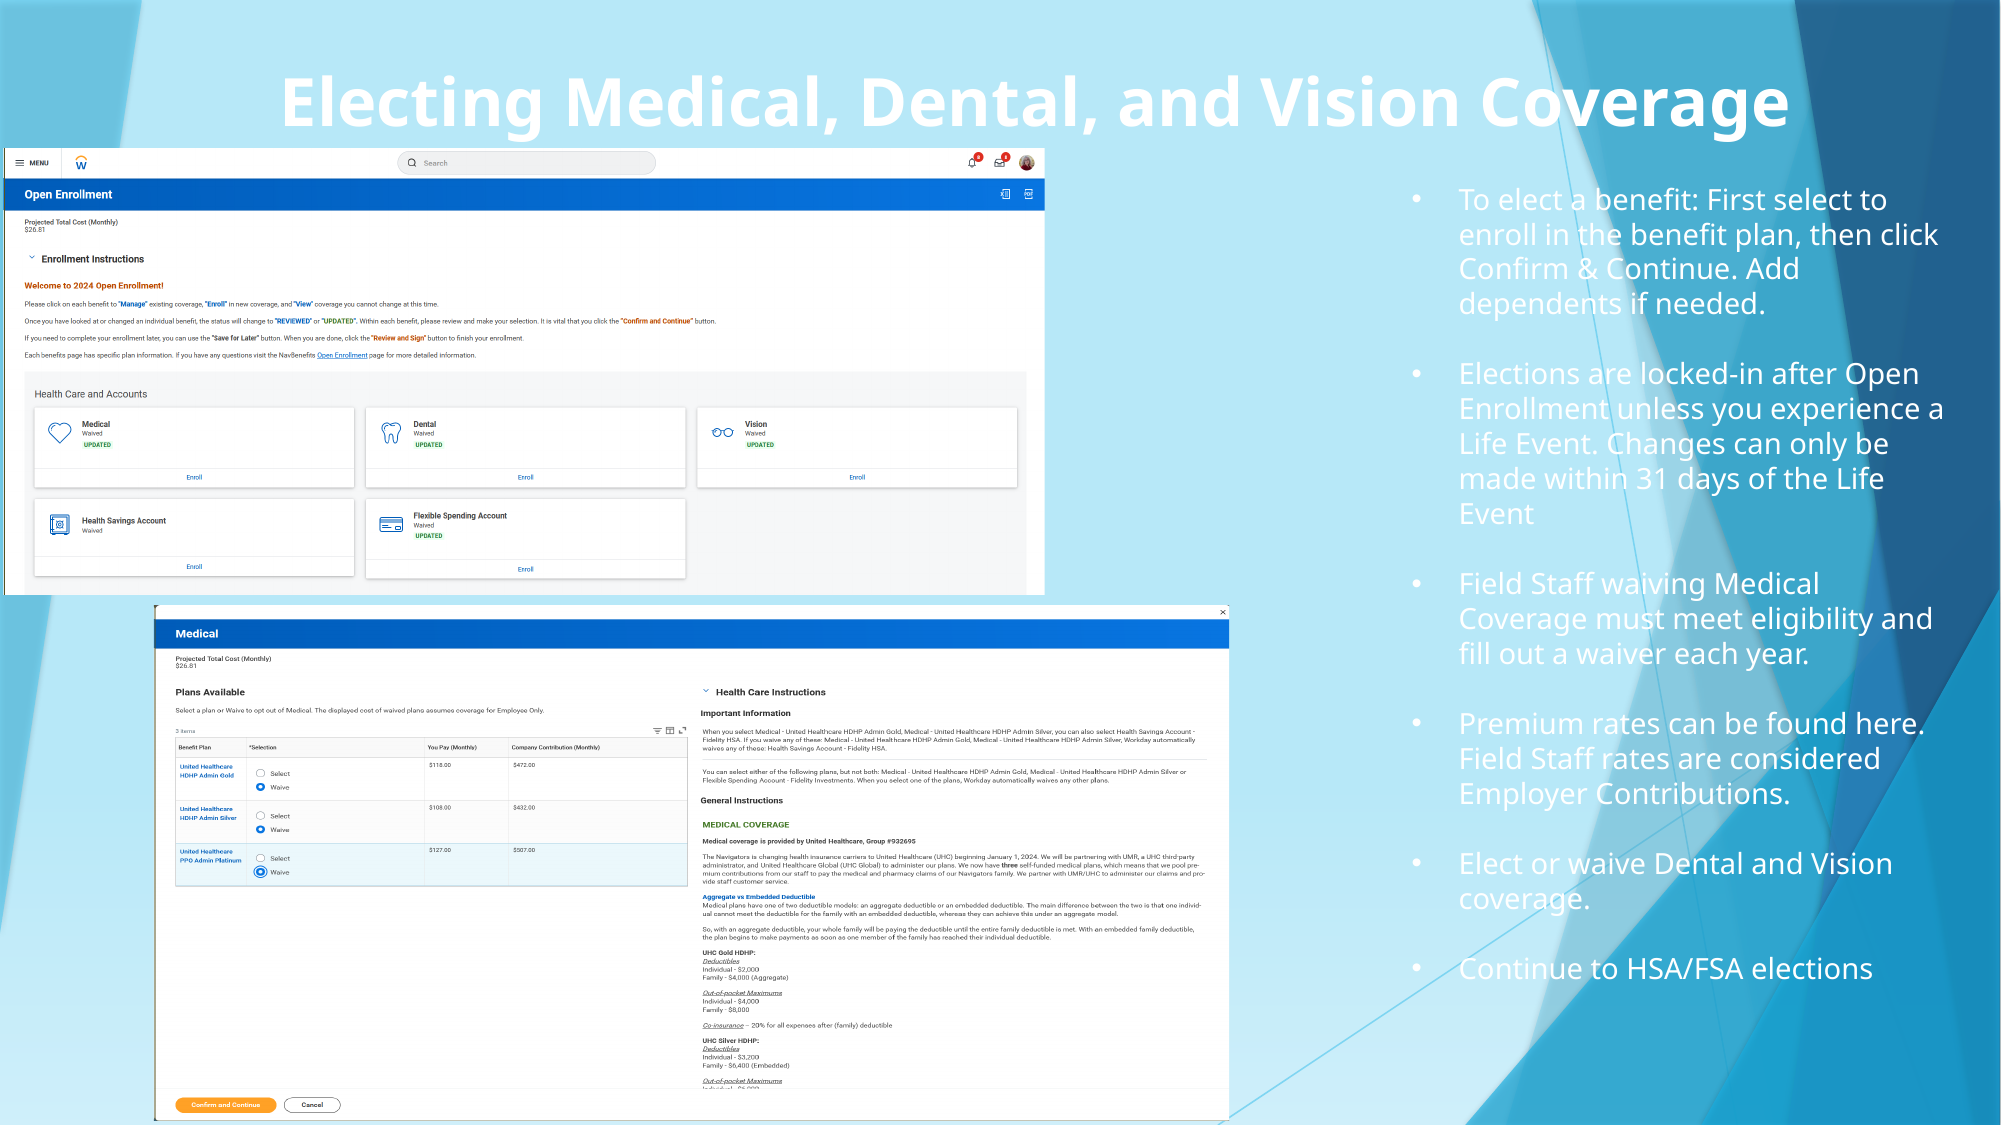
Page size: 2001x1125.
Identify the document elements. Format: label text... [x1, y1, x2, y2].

text_box To elect a benefit: First select to enroll in the benefit plan, then click Confirm & Continue. Add dependents if needed. Elections are locked-in after Open Enrollment unless you experience a Life Event. Changes can only be made within 31 days of the Life Event Field Staff waiving Medical Coverage must meet eligibility and fill out a waiver each year. Premium rates can be found here. Field Staff rates are considered Employer Contributions. Elect or waive Dental and Vision coverage. Continue to HSA/FSA elections [1396, 173, 1960, 993]
picture [153, 604, 1230, 1122]
text_box Electing Medical, Dental, and Vision Coverage [129, 52, 1960, 148]
picture [2, 148, 1046, 596]
